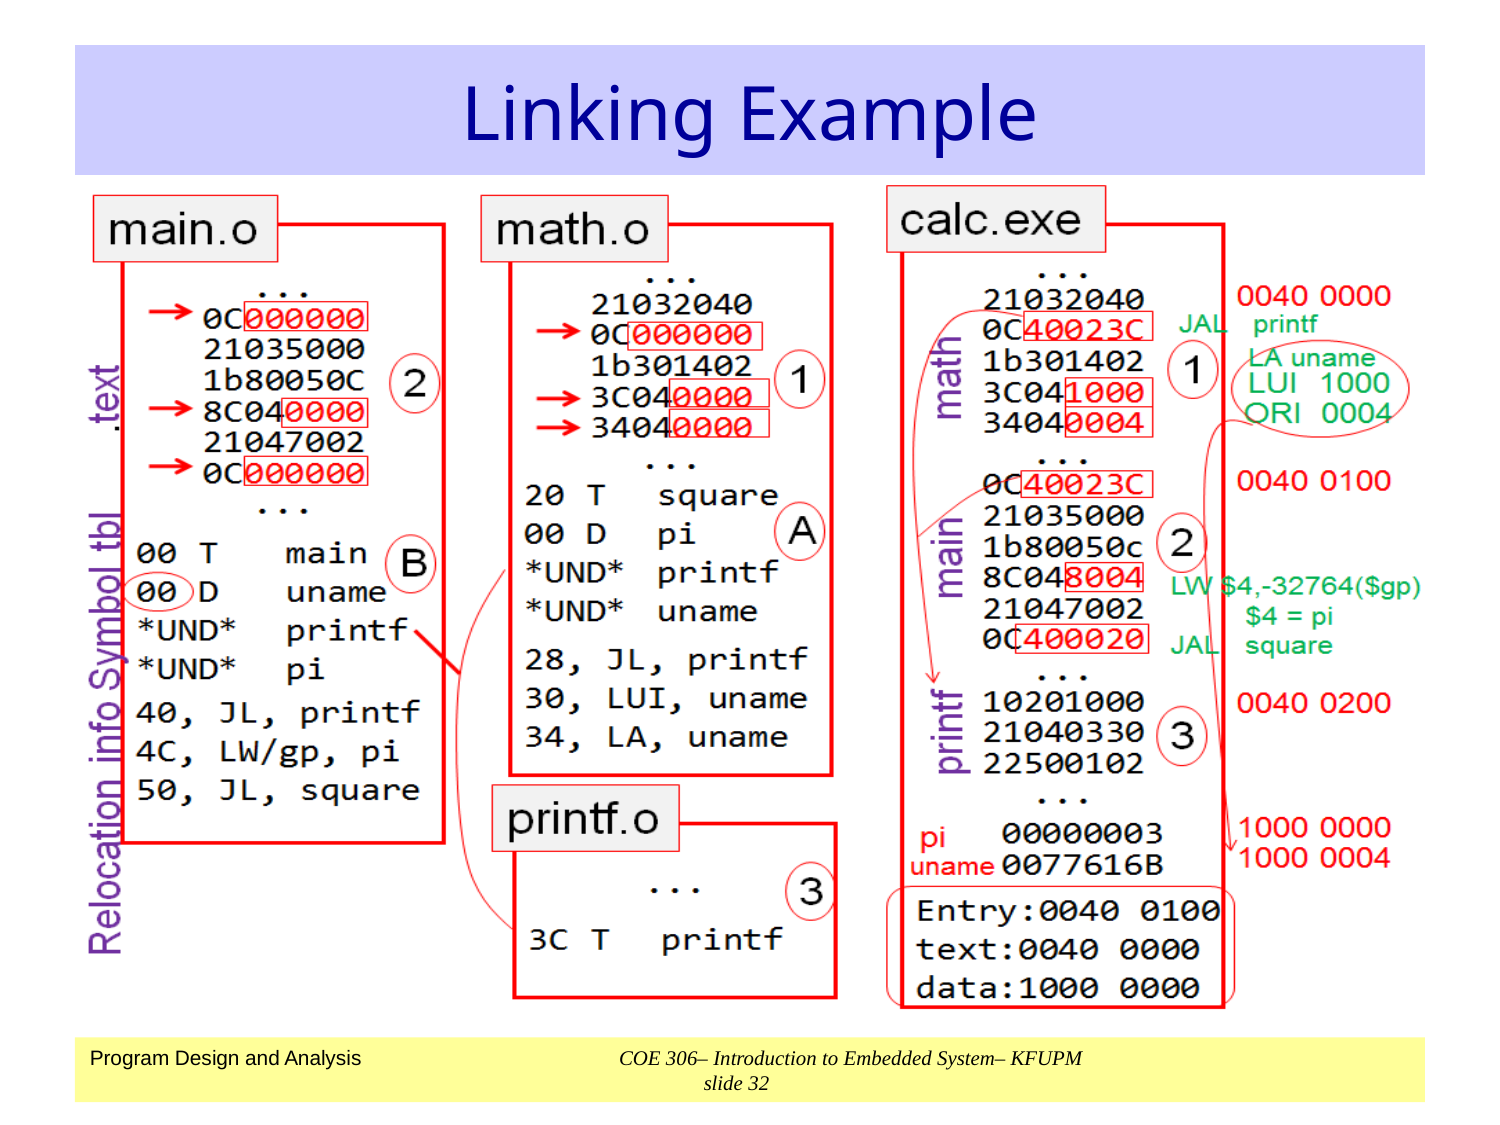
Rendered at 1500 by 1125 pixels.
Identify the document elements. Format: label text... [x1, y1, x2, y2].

picture [74, 184, 1425, 1026]
title Linking Example [75, 45, 1425, 175]
